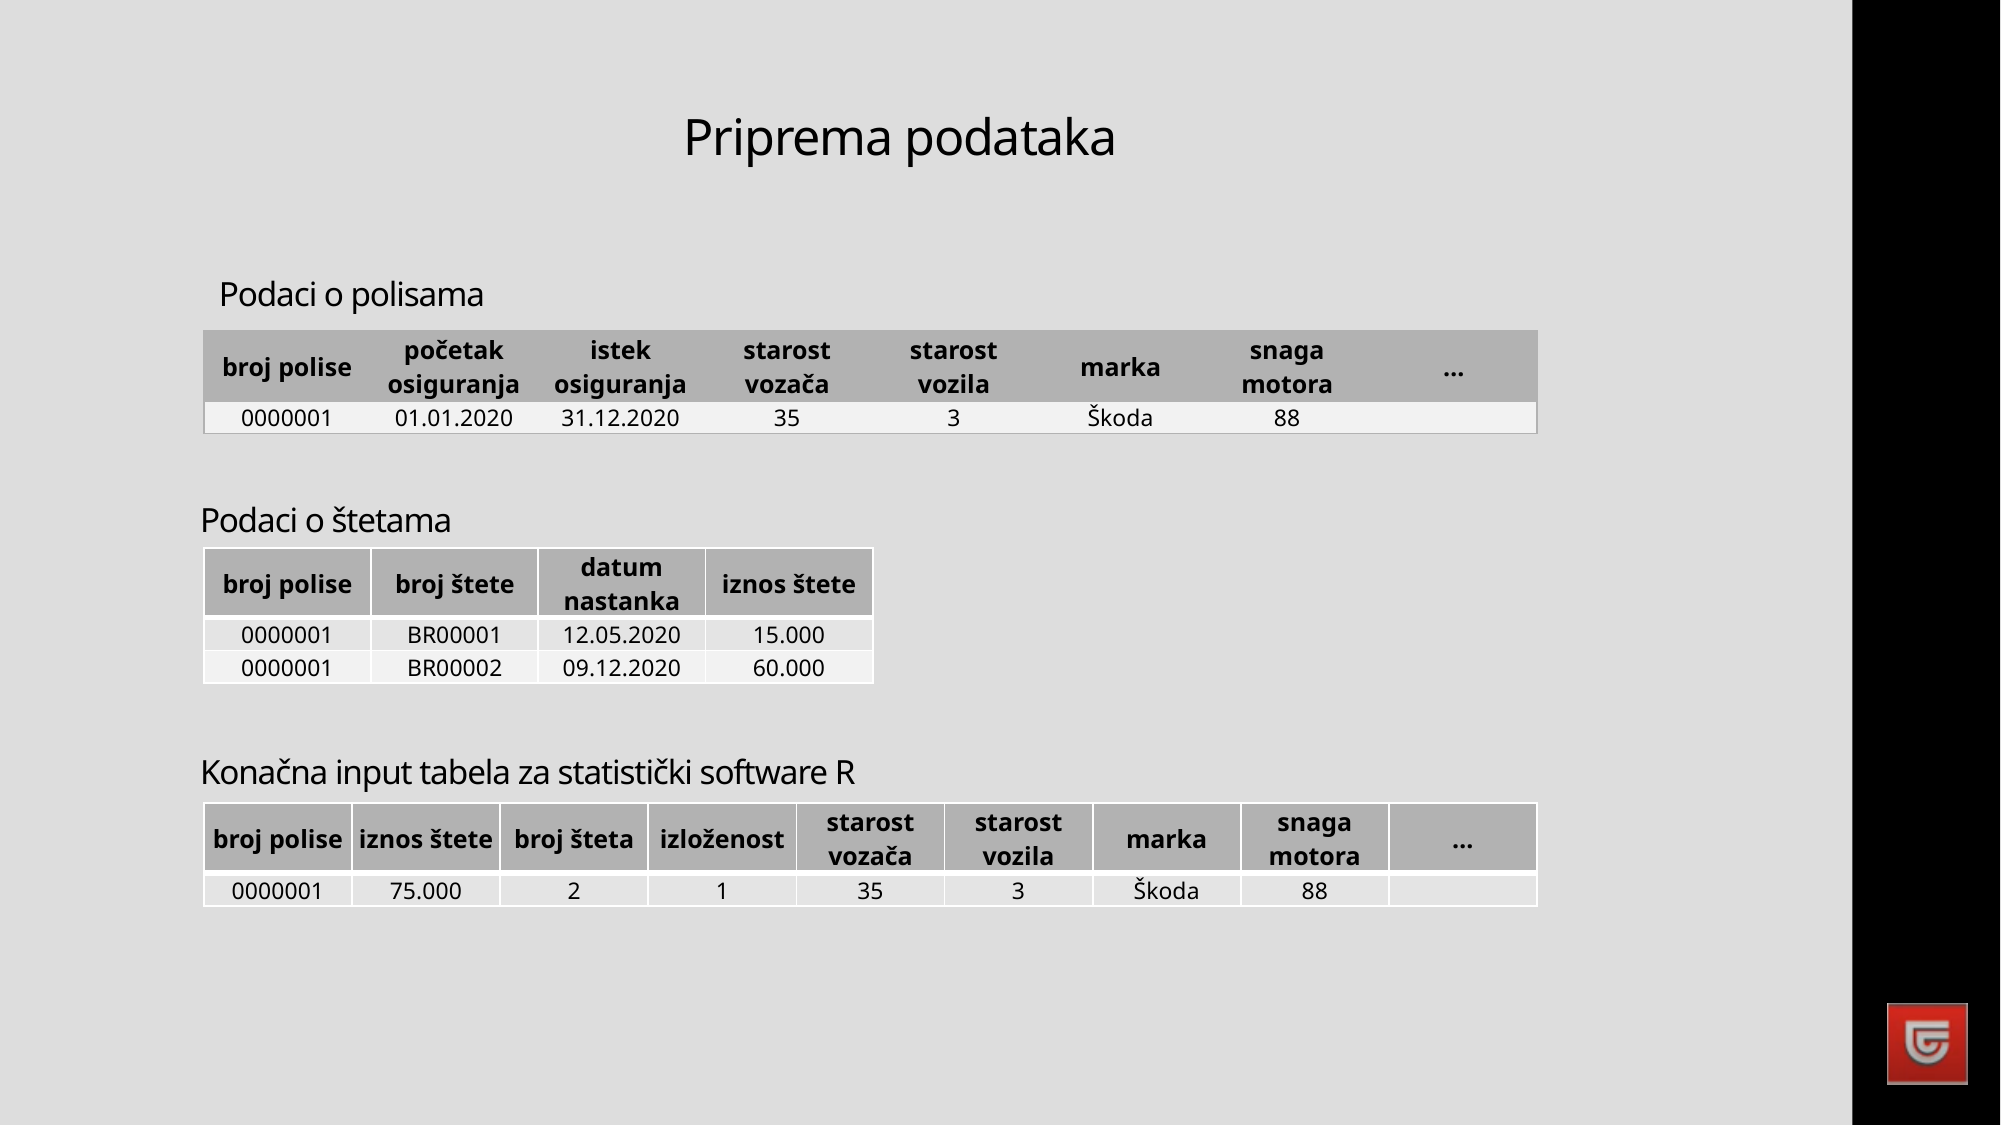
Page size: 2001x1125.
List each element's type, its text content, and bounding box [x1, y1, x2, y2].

text_box Podaci o štetama [184, 471, 898, 549]
table_header broj šteta [501, 804, 647, 870]
table_cell 88 [1204, 402, 1371, 433]
table_header početak osiguranja [371, 332, 537, 400]
table_header datum nastanka [539, 549, 705, 615]
table_cell 0000001 [205, 402, 371, 433]
table_cell 75.000 [353, 876, 499, 905]
picture [1887, 1003, 1968, 1086]
table_header snaga motora [1204, 332, 1371, 400]
table_cell 0000001 [205, 876, 351, 905]
table_cell 60.000 [706, 651, 872, 682]
table_header starost vozila [945, 804, 1092, 870]
table_header iznos štete [706, 549, 872, 615]
table_cell 09.12.2020 [539, 651, 705, 682]
table_cell 35 [704, 402, 871, 433]
table_header broj polise [205, 332, 371, 400]
table_header marka [1037, 332, 1204, 400]
table_cell 35 [797, 876, 944, 905]
table_header starost vozača [704, 332, 871, 400]
table_header … [1371, 332, 1536, 400]
table_cell Škoda [1094, 876, 1240, 905]
text_box Konačna input tabela za statistički software R [184, 723, 898, 800]
table_cell 1 [649, 876, 796, 905]
table_header izloženost [649, 804, 796, 870]
table_header marka [1094, 804, 1240, 870]
table_header broj polise [205, 549, 370, 615]
table_cell 15.000 [706, 620, 872, 650]
table_cell 2 [501, 876, 647, 905]
table_header starost vozača [797, 804, 944, 870]
table_cell 88 [1242, 876, 1388, 905]
table_cell 0000001 [205, 651, 370, 682]
table_cell 12.05.2020 [539, 620, 705, 650]
table_header broj štete [372, 549, 537, 615]
table_header starost vozila [871, 332, 1037, 400]
table_header … [1390, 804, 1536, 870]
table_header iznos štete [353, 804, 499, 870]
table_cell 0000001 [205, 620, 370, 650]
text_box Priprema podataka [234, 98, 1568, 176]
table_cell 3 [945, 876, 1092, 905]
table_cell 01.01.2020 [371, 402, 537, 433]
table_cell BR00001 [372, 620, 537, 650]
table_cell [1390, 876, 1536, 905]
table_header snaga motora [1242, 804, 1388, 870]
table_cell 3 [871, 402, 1037, 433]
table_header istek osiguranja [537, 332, 704, 400]
table_cell [1371, 402, 1536, 433]
table_cell 31.12.2020 [537, 402, 704, 433]
title Podaci o polisama [203, 244, 917, 321]
table_cell BR00002 [372, 651, 537, 682]
table_cell Škoda [1037, 402, 1204, 433]
table_header broj polise [205, 804, 351, 870]
